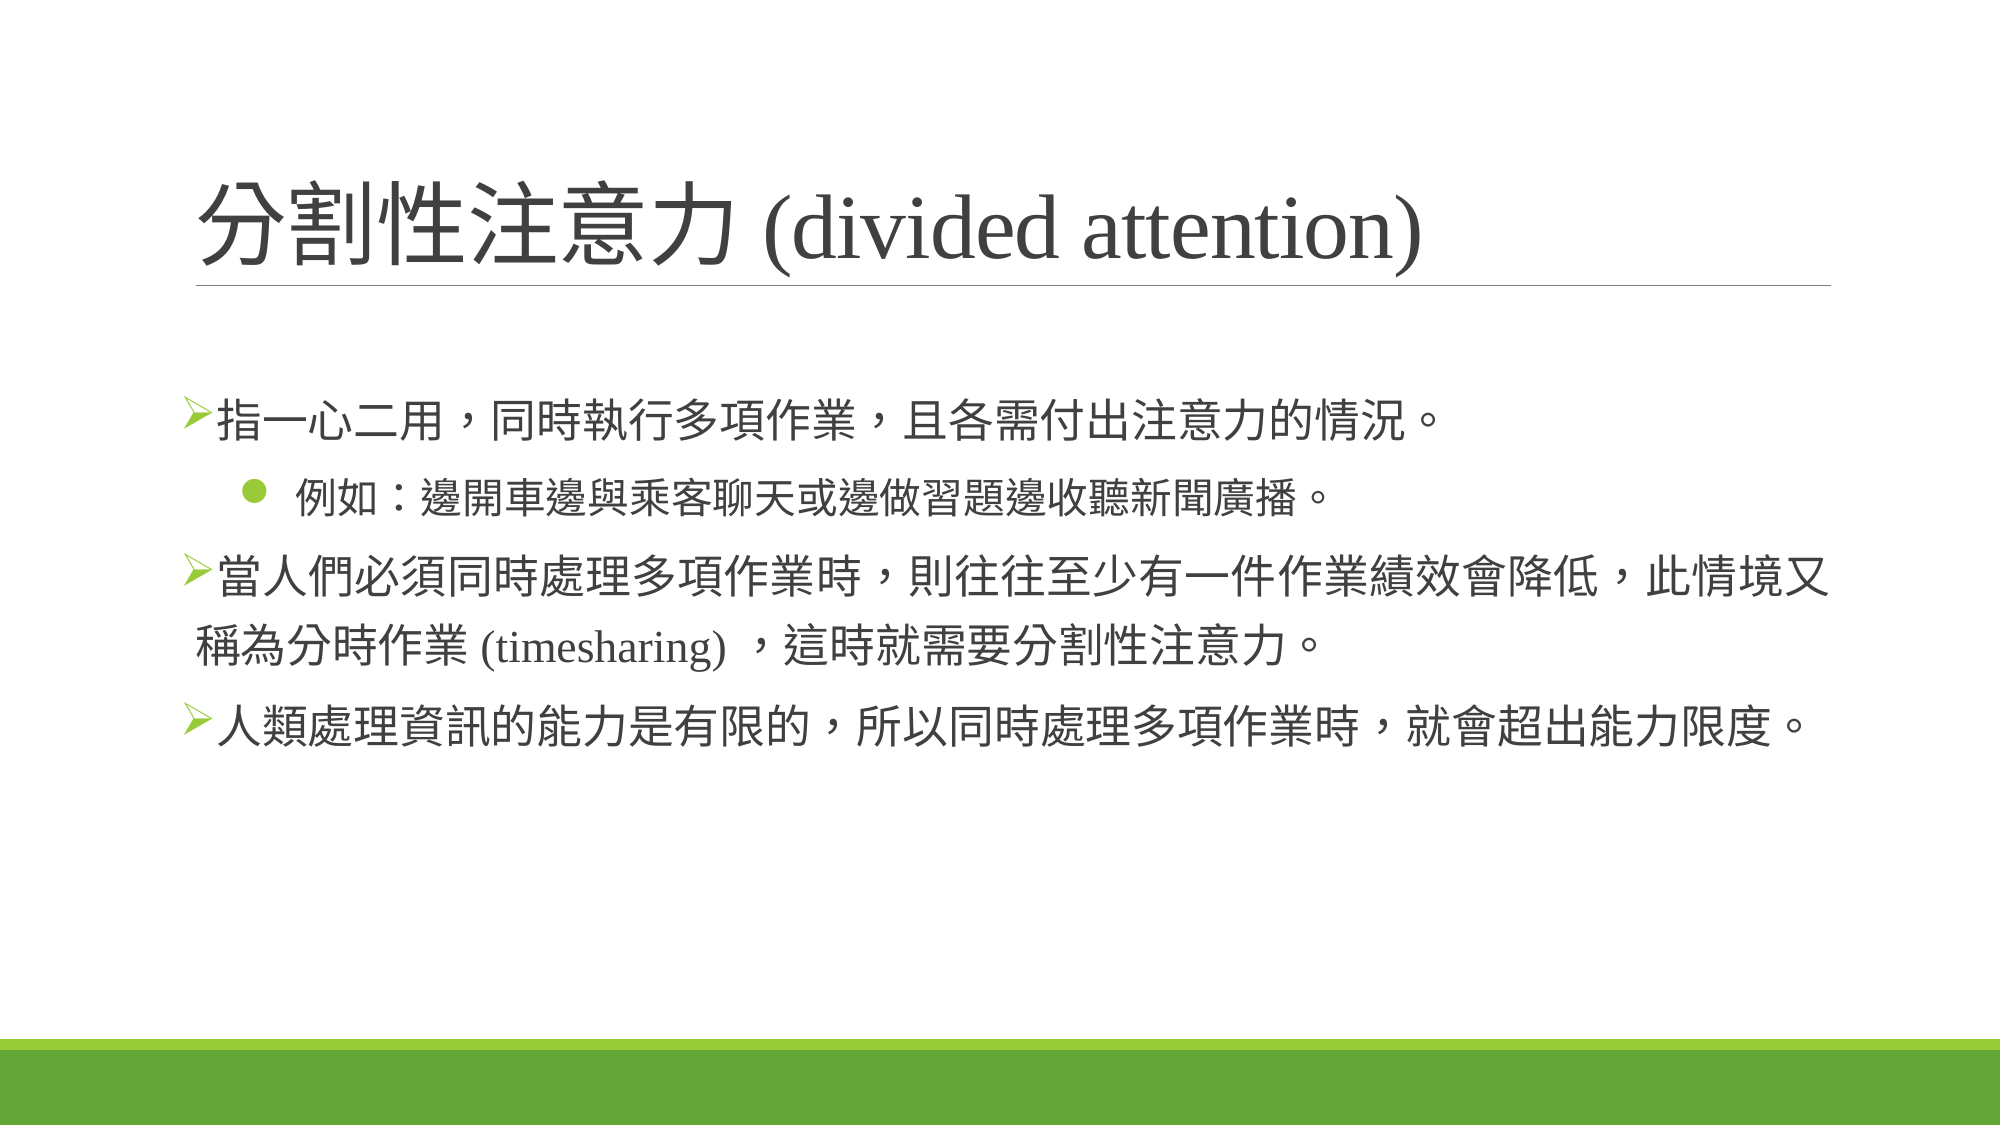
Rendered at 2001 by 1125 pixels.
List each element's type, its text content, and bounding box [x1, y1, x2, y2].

title 分割性注意力(divided attention) [180, 47, 1830, 285]
list 指一心二用，同時執行多項作業，且各需付出注意力的情況。 例如：邊開車邊與乘客聊天或邊做習題邊收聽新聞廣播。 當人們必須同時處理多項作業時，則往往至少有一件作業績效會降低，此情境又稱為分時作業(timesharing)，這時就需要分割性注意力。 人類處理資訊的能力是有限的，所以同時處理多項作業時，就會超出能力限度。 [180, 302, 1830, 963]
